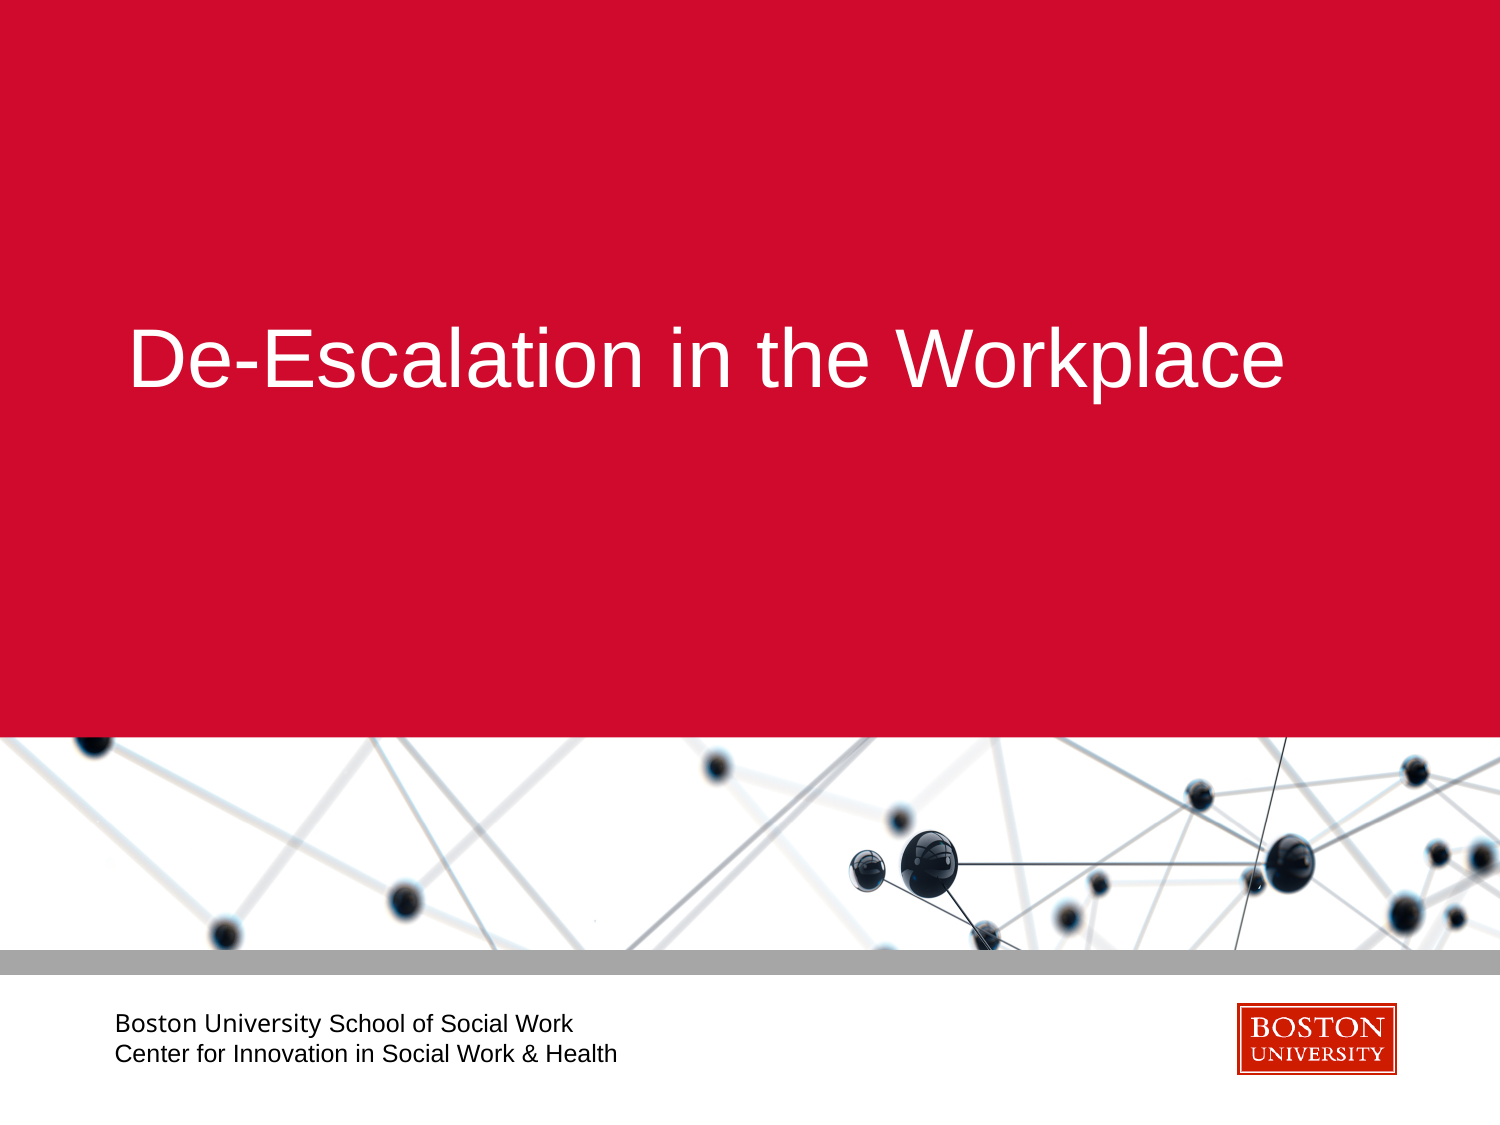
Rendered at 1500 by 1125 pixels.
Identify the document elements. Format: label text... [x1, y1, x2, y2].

picture [0, 738, 1500, 950]
title De-Escalation in the Workplace [112, 118, 1371, 591]
picture [1237, 1003, 1397, 1075]
